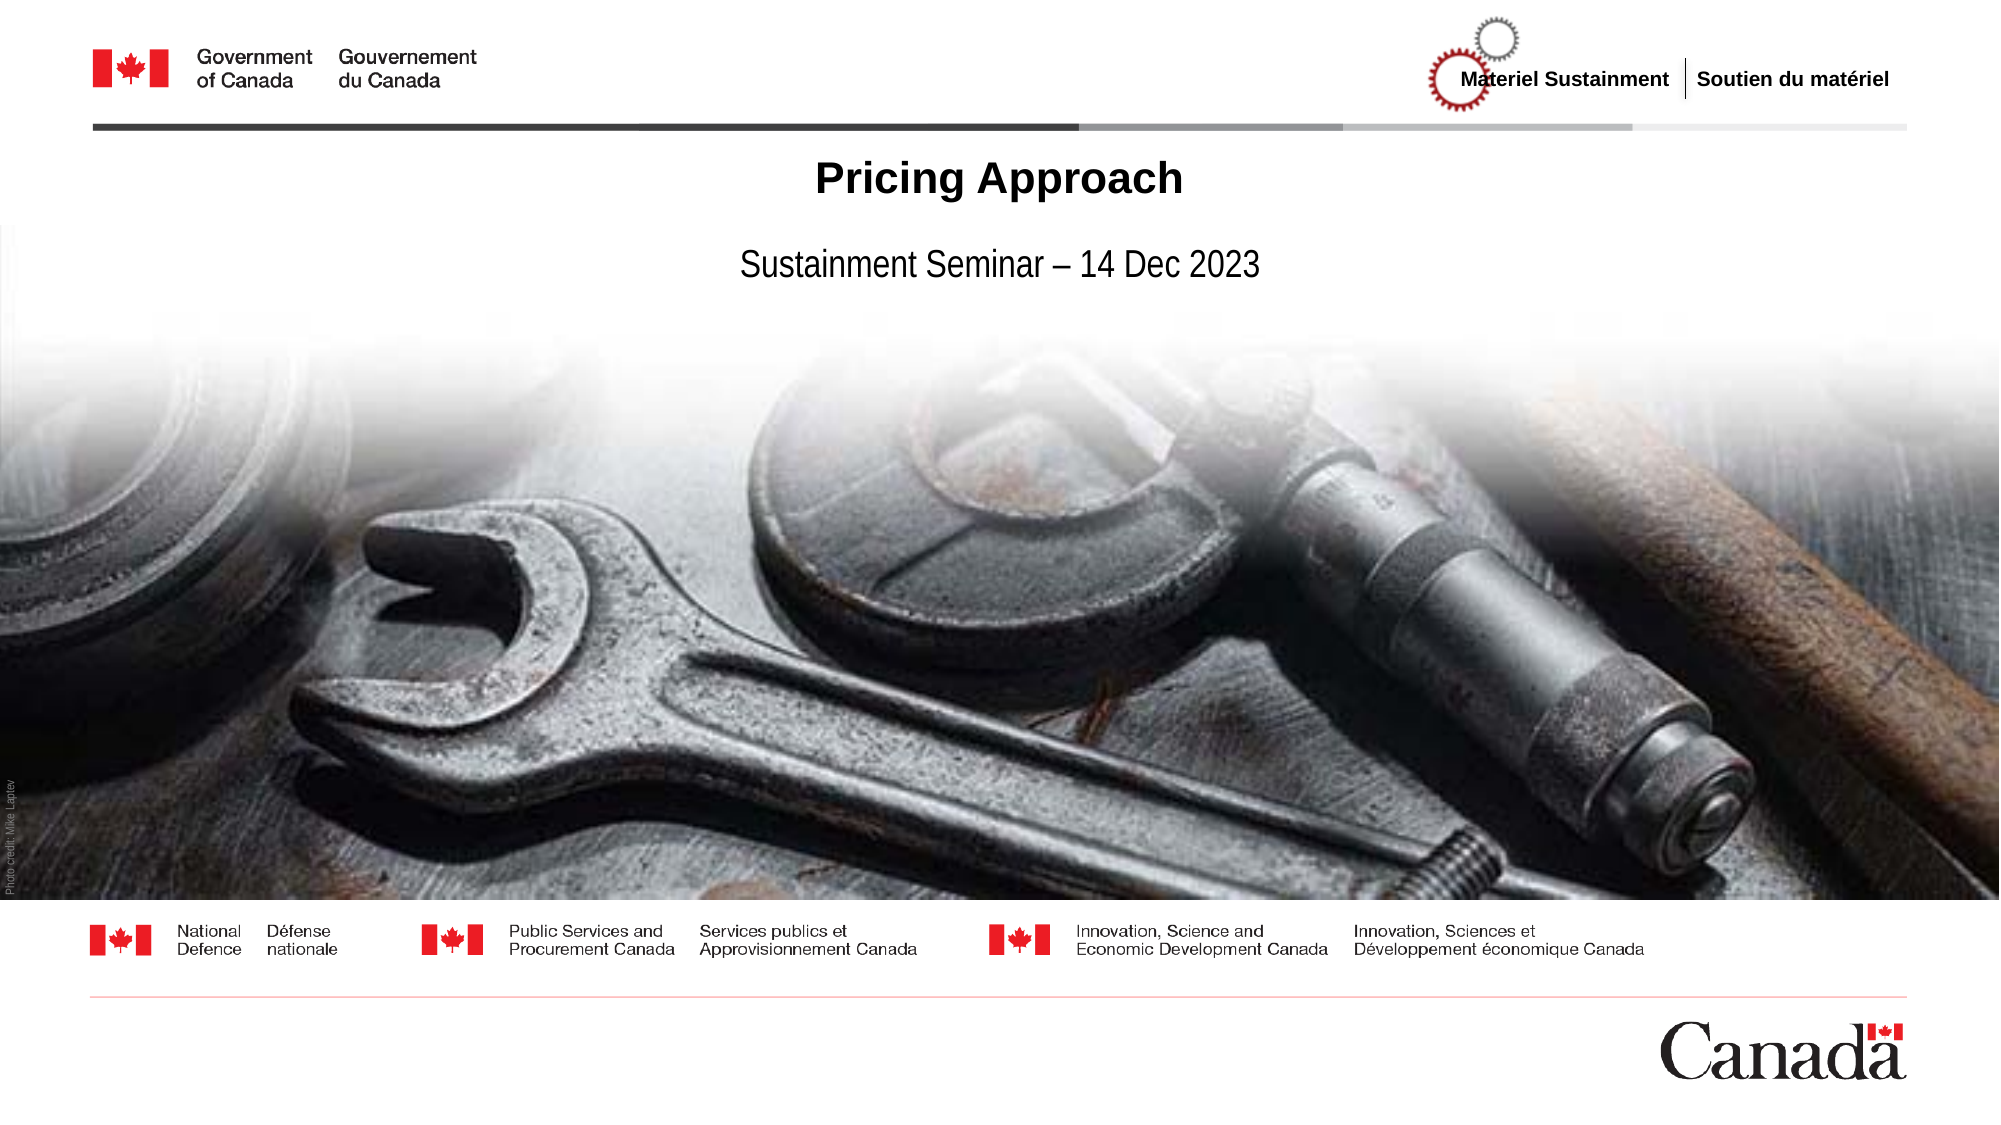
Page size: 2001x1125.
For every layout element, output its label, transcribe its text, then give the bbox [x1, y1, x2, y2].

list Sustainment Seminar – 14 Dec 2023 [574, 228, 1426, 296]
list Pricing Approach [574, 129, 1426, 222]
picture [0, 0, 2000, 1125]
